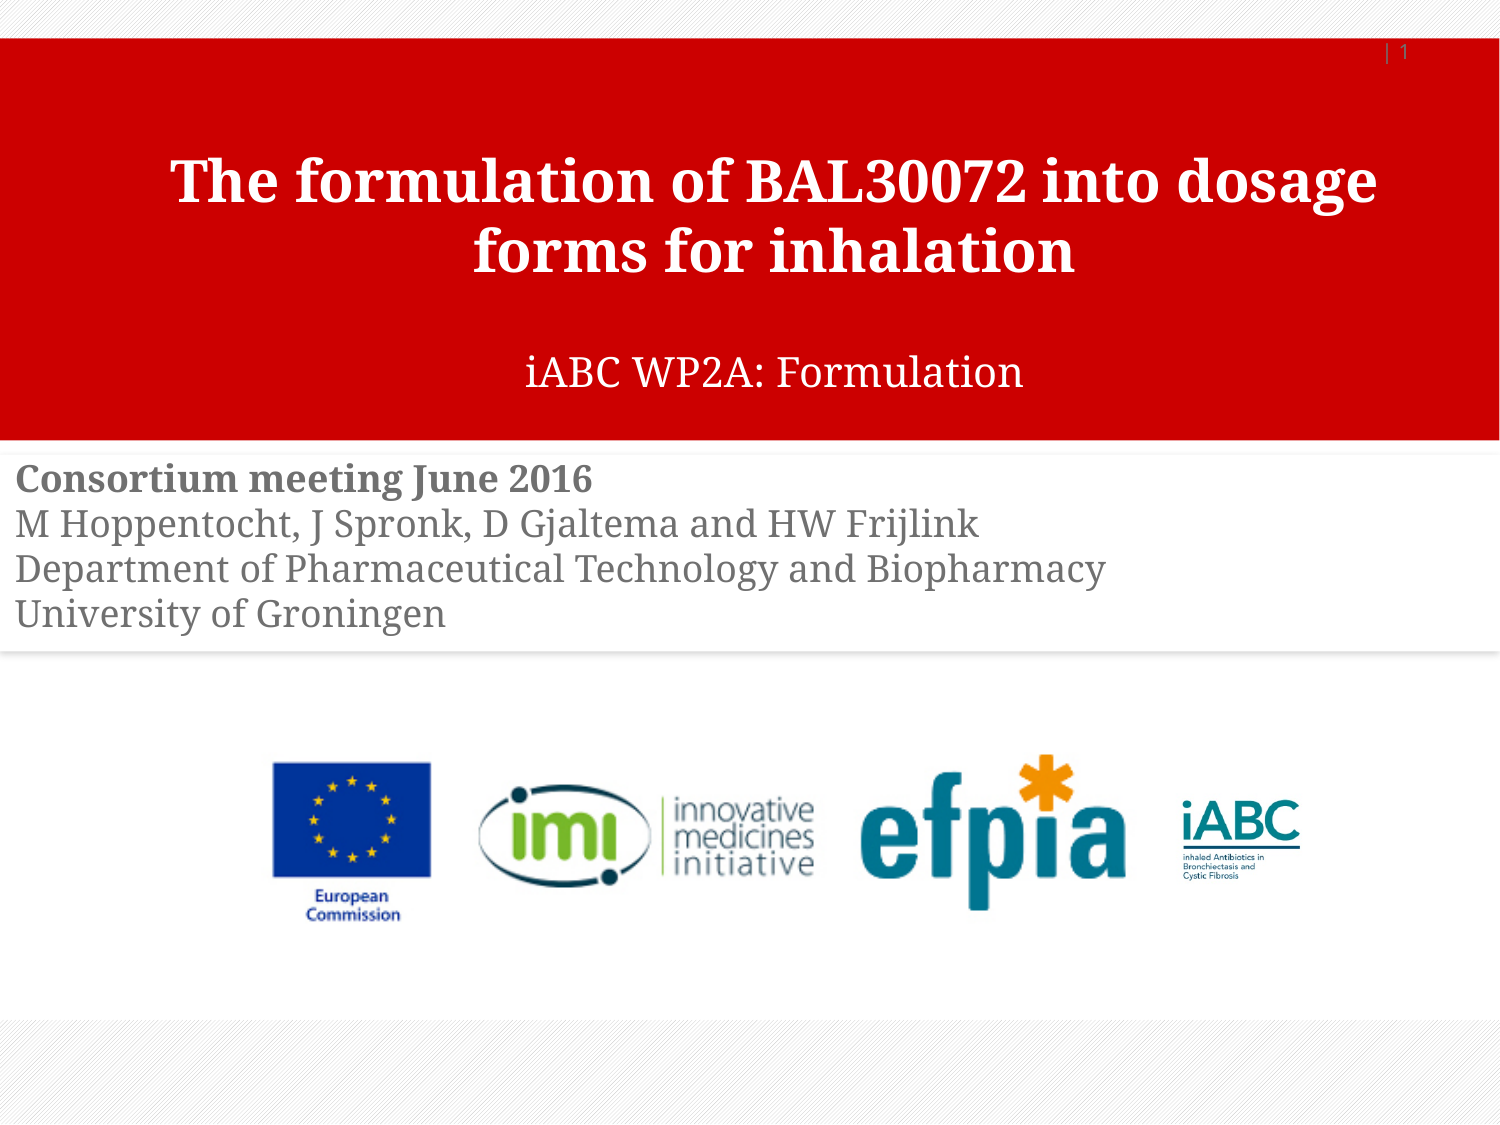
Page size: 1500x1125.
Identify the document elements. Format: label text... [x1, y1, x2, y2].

subtitle iABC WP2A: Formulation [123, 345, 1426, 421]
picture [248, 739, 1379, 941]
text_box [0, 454, 1500, 652]
text_box Consortium meeting June 2016 M Hoppentocht, J Spronk, D Gjaltema and HW Frijlink Department of Pharmaceutical Technology and Biopharmacy University of Groningen [0, 447, 1353, 643]
title The formulation of BAL30072 into dosage forms for inhalation [123, 144, 1426, 345]
slide_number | 1 [1376, 30, 1483, 74]
